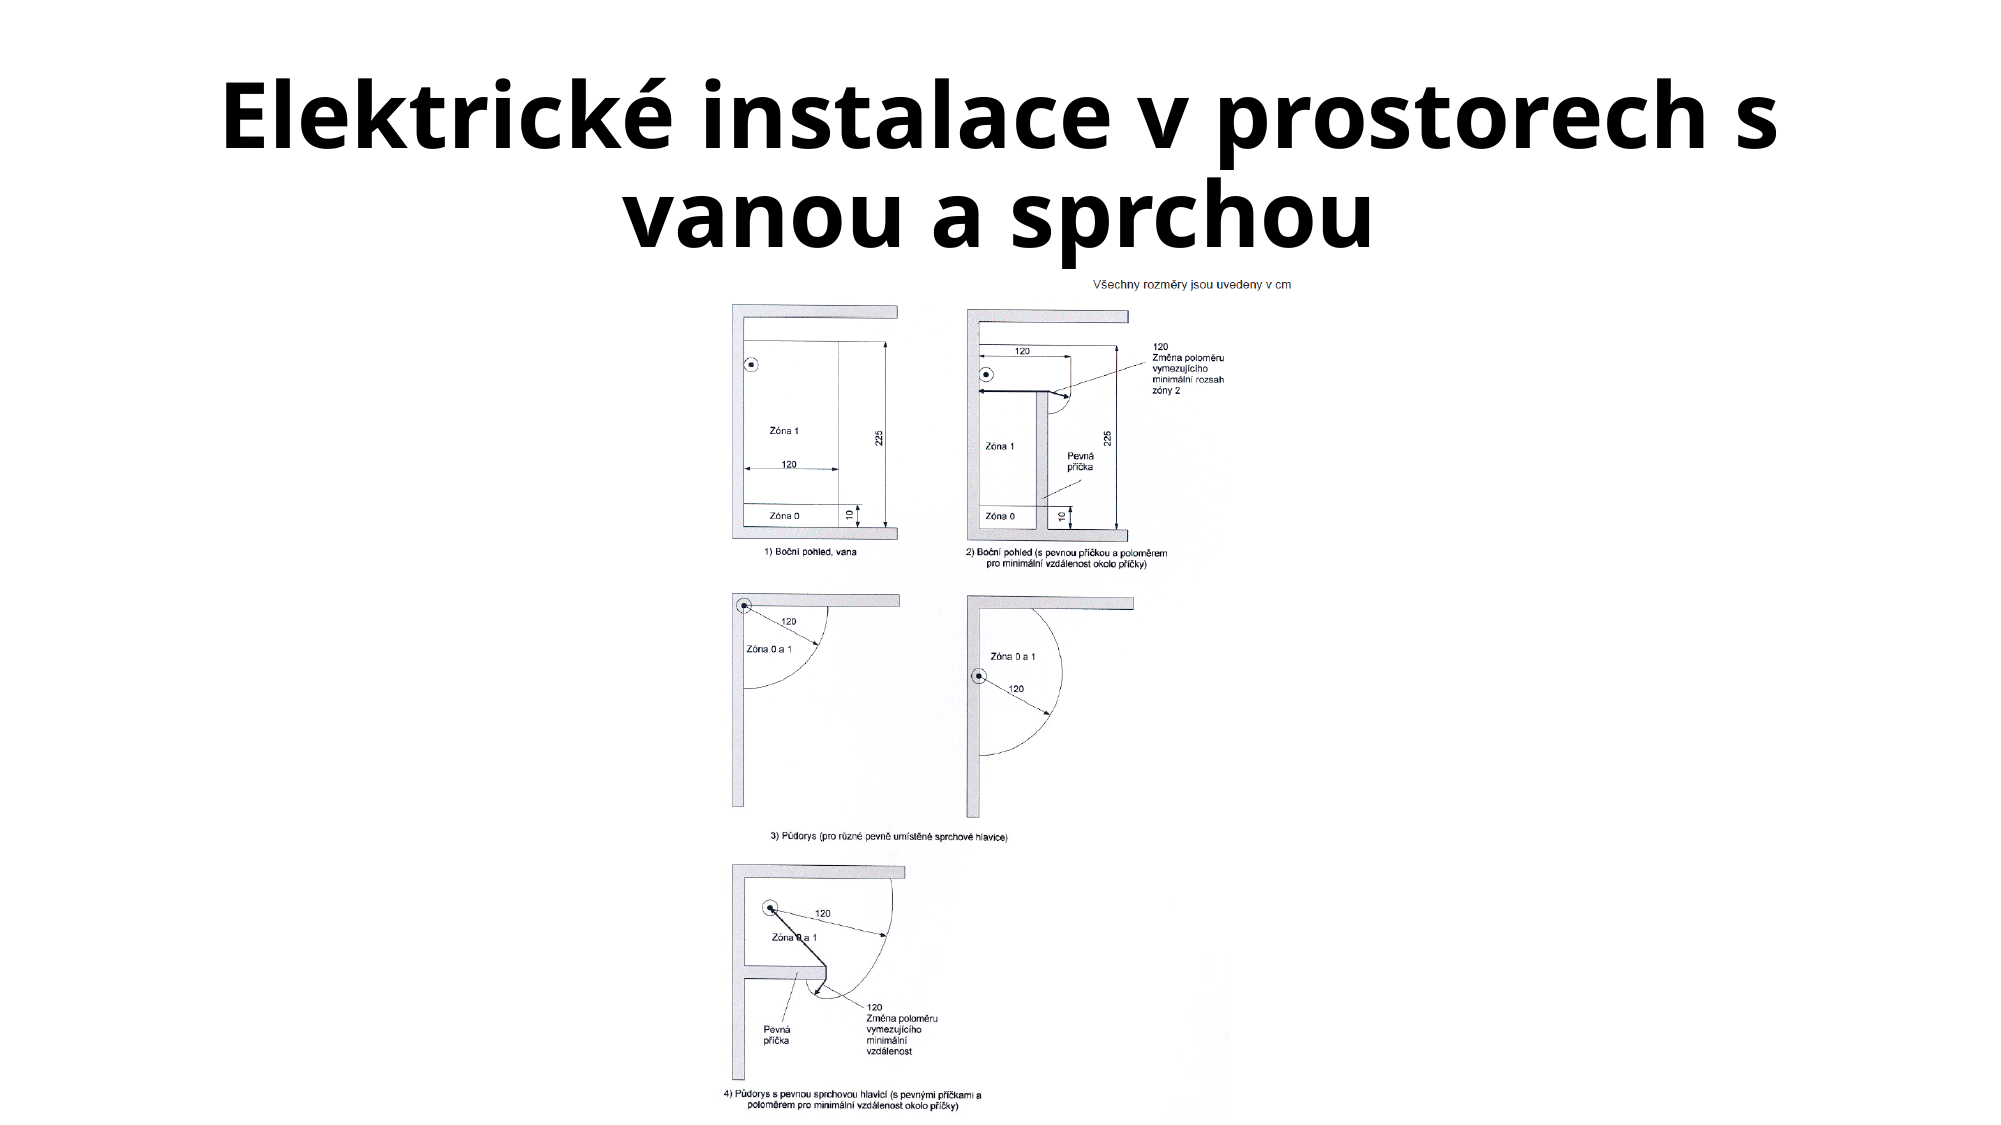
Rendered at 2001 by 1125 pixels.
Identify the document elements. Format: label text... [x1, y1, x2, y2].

title Elektrické instalace v prostorech s vanou a sprchou [137, 59, 1863, 278]
picture [647, 277, 1353, 1125]
